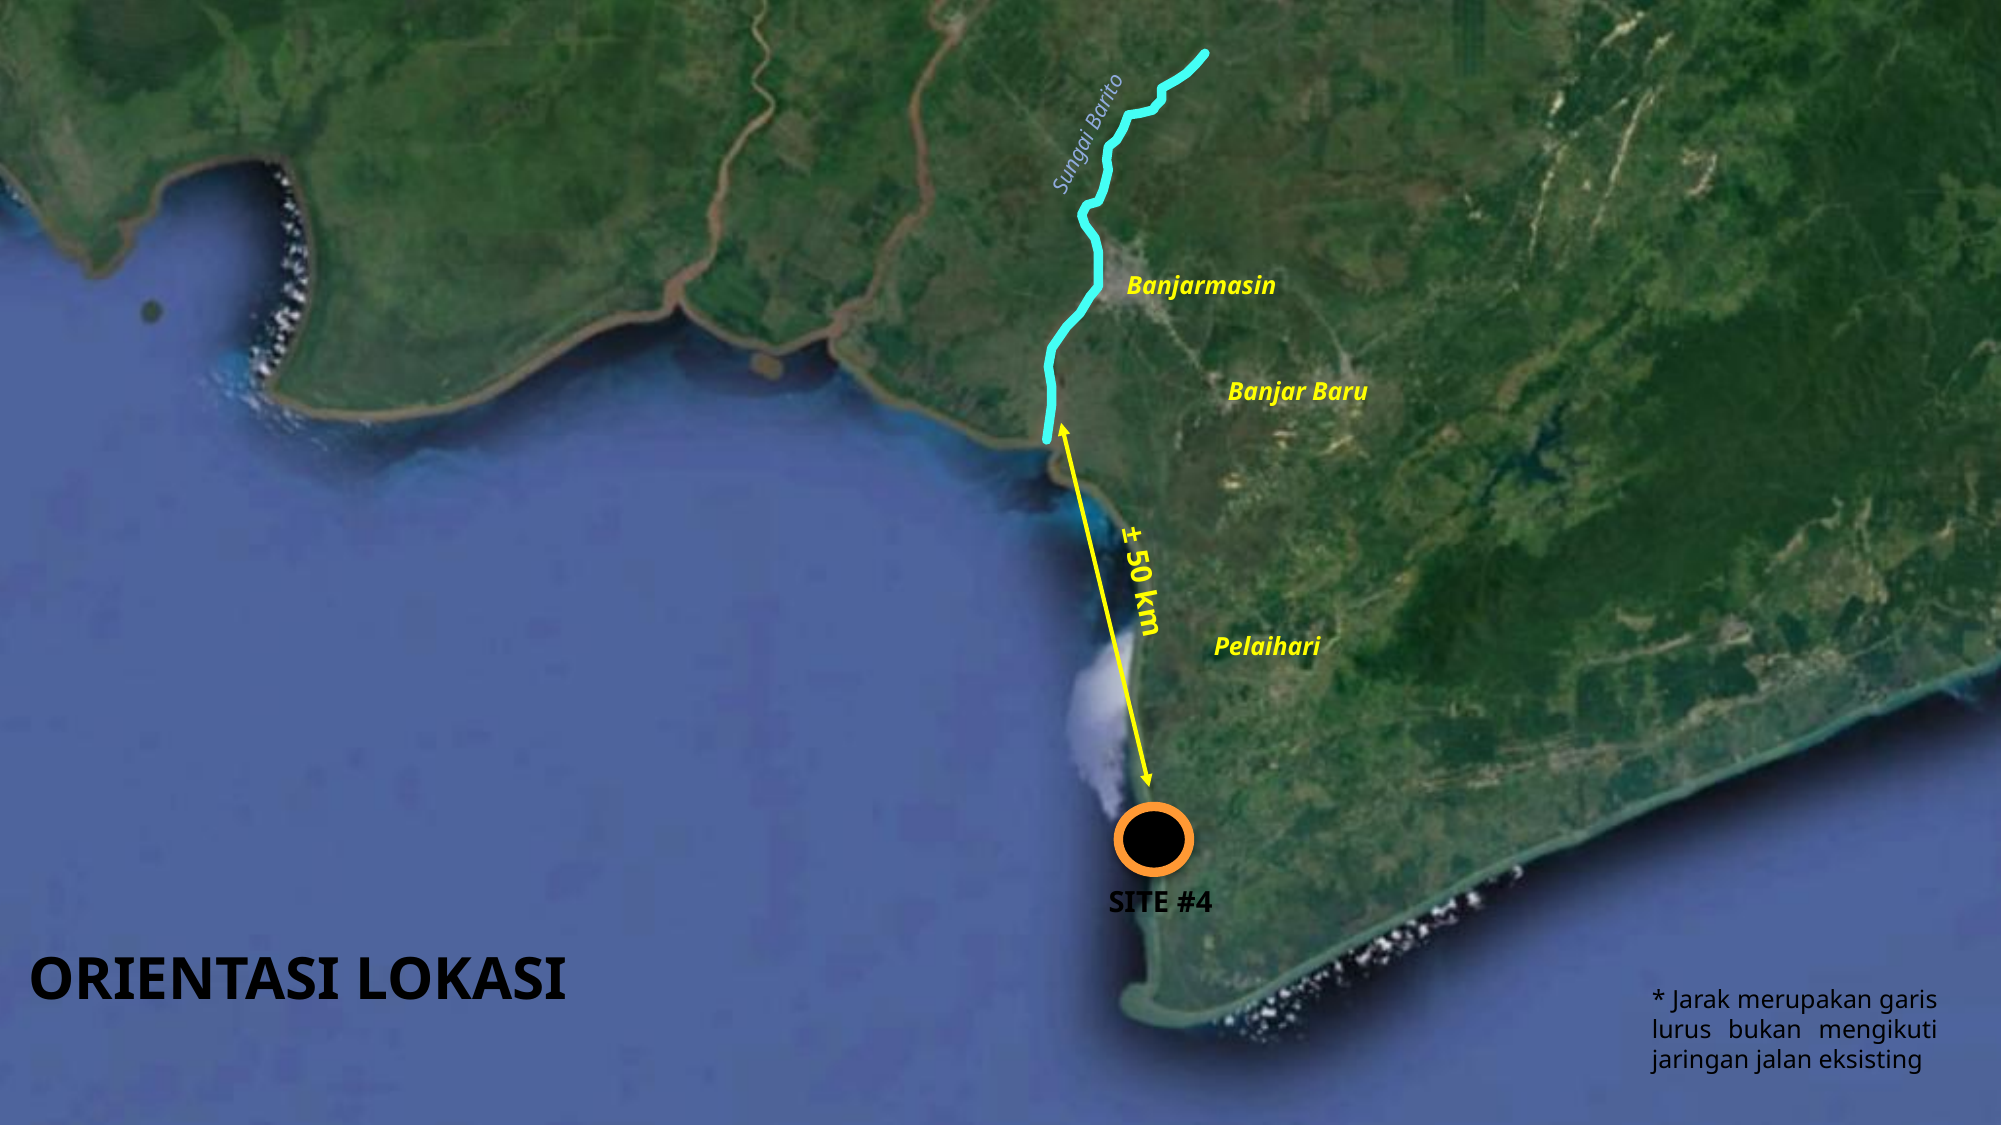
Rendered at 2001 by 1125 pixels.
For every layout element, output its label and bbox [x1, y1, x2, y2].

picture [0, 0, 2001, 1125]
text_box [1060, 422, 1150, 788]
